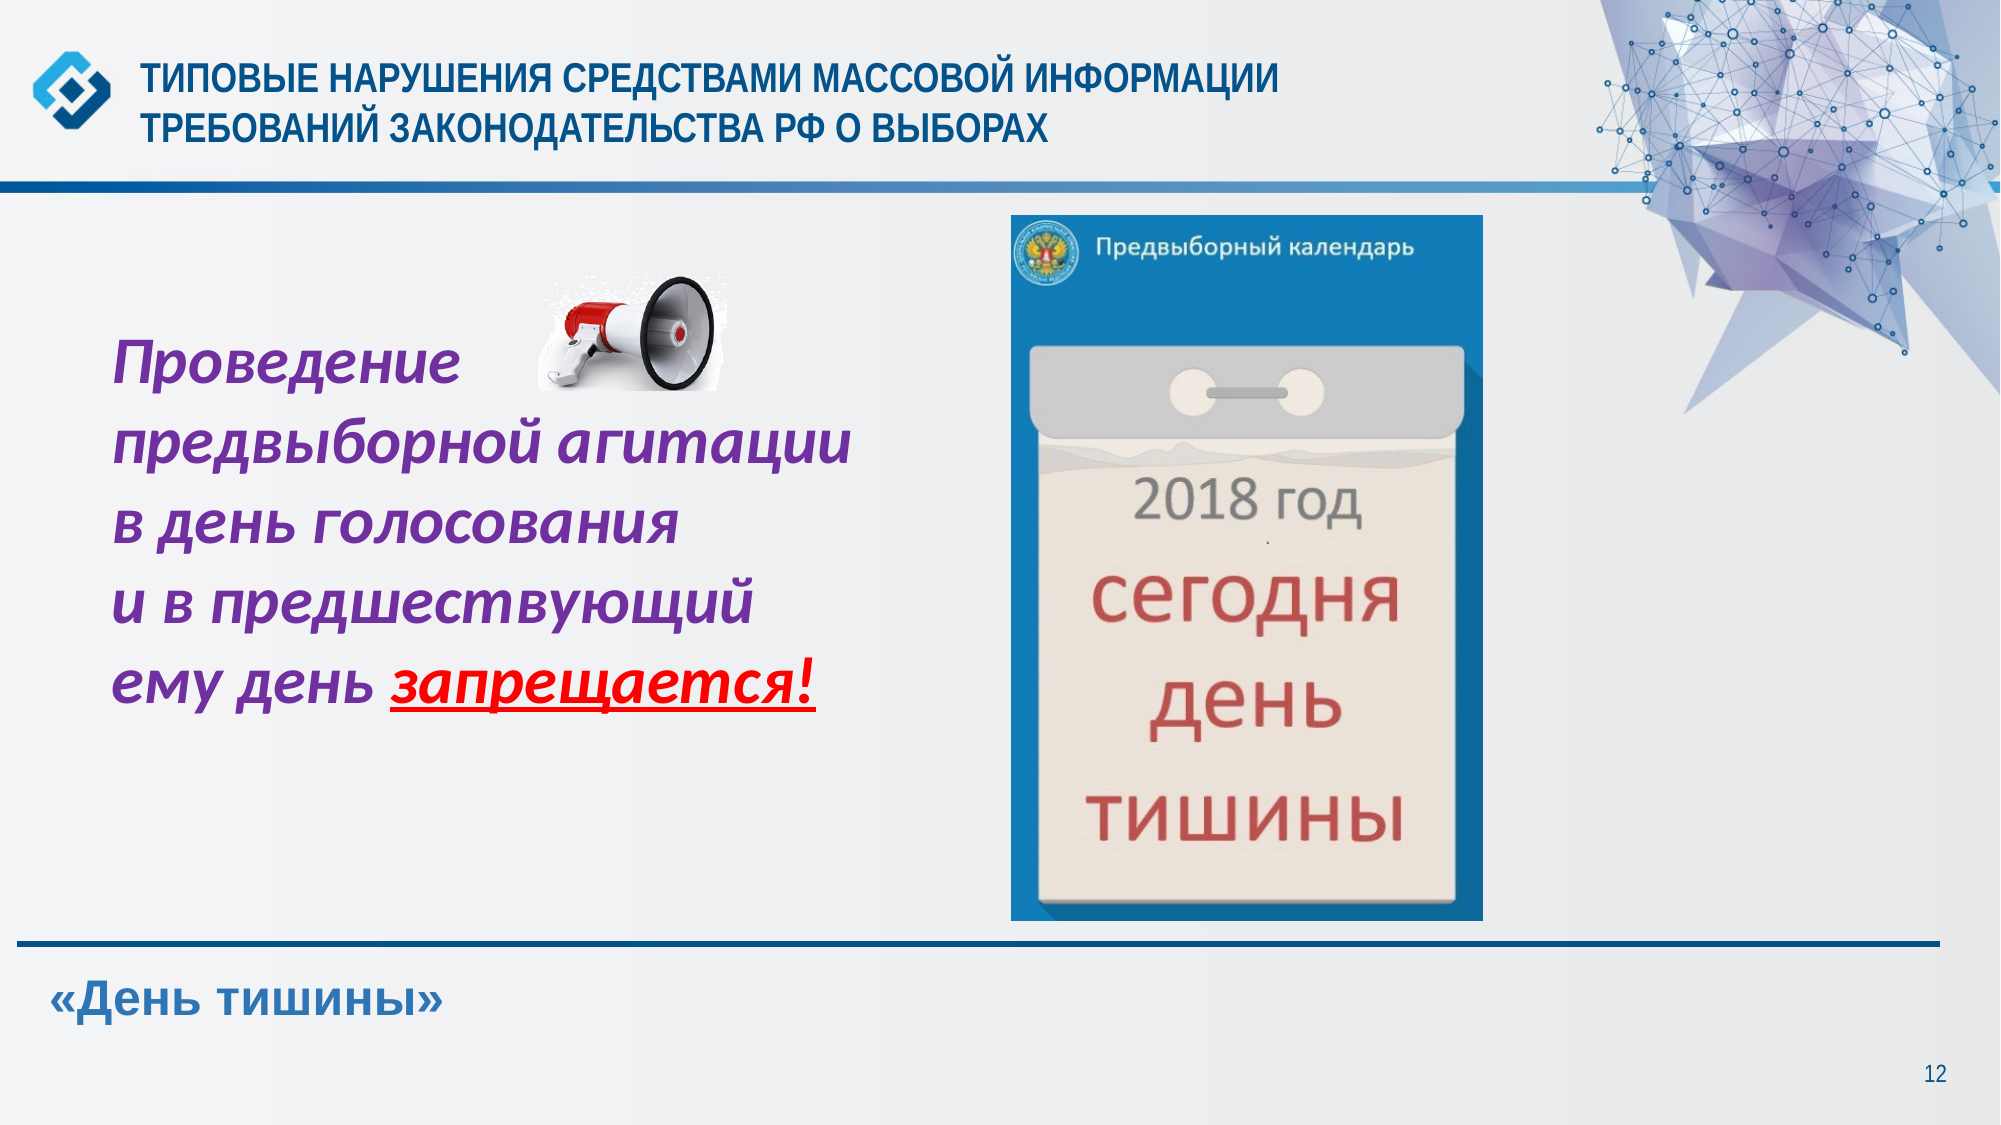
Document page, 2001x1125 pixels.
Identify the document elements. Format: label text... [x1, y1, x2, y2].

text_box «День тишины» [31, 977, 1926, 1026]
text_box ТИПОВЫЕ НАРУШЕНИЯ СРЕДСТВАМИ МАССОВОЙ ИНФОРМАЦИИ ТРЕБОВАНИЙ ЗАКОНОДАТЕЛЬСТВА РФ О ВЫБОРАХ [125, 43, 1554, 159]
text_box Проведение предвыборной агитации в день голосования и в предшествующий ему день запрещается! [96, 309, 871, 724]
slide_number 12 [1512, 1042, 1963, 1103]
picture [0, 0, 2001, 1125]
